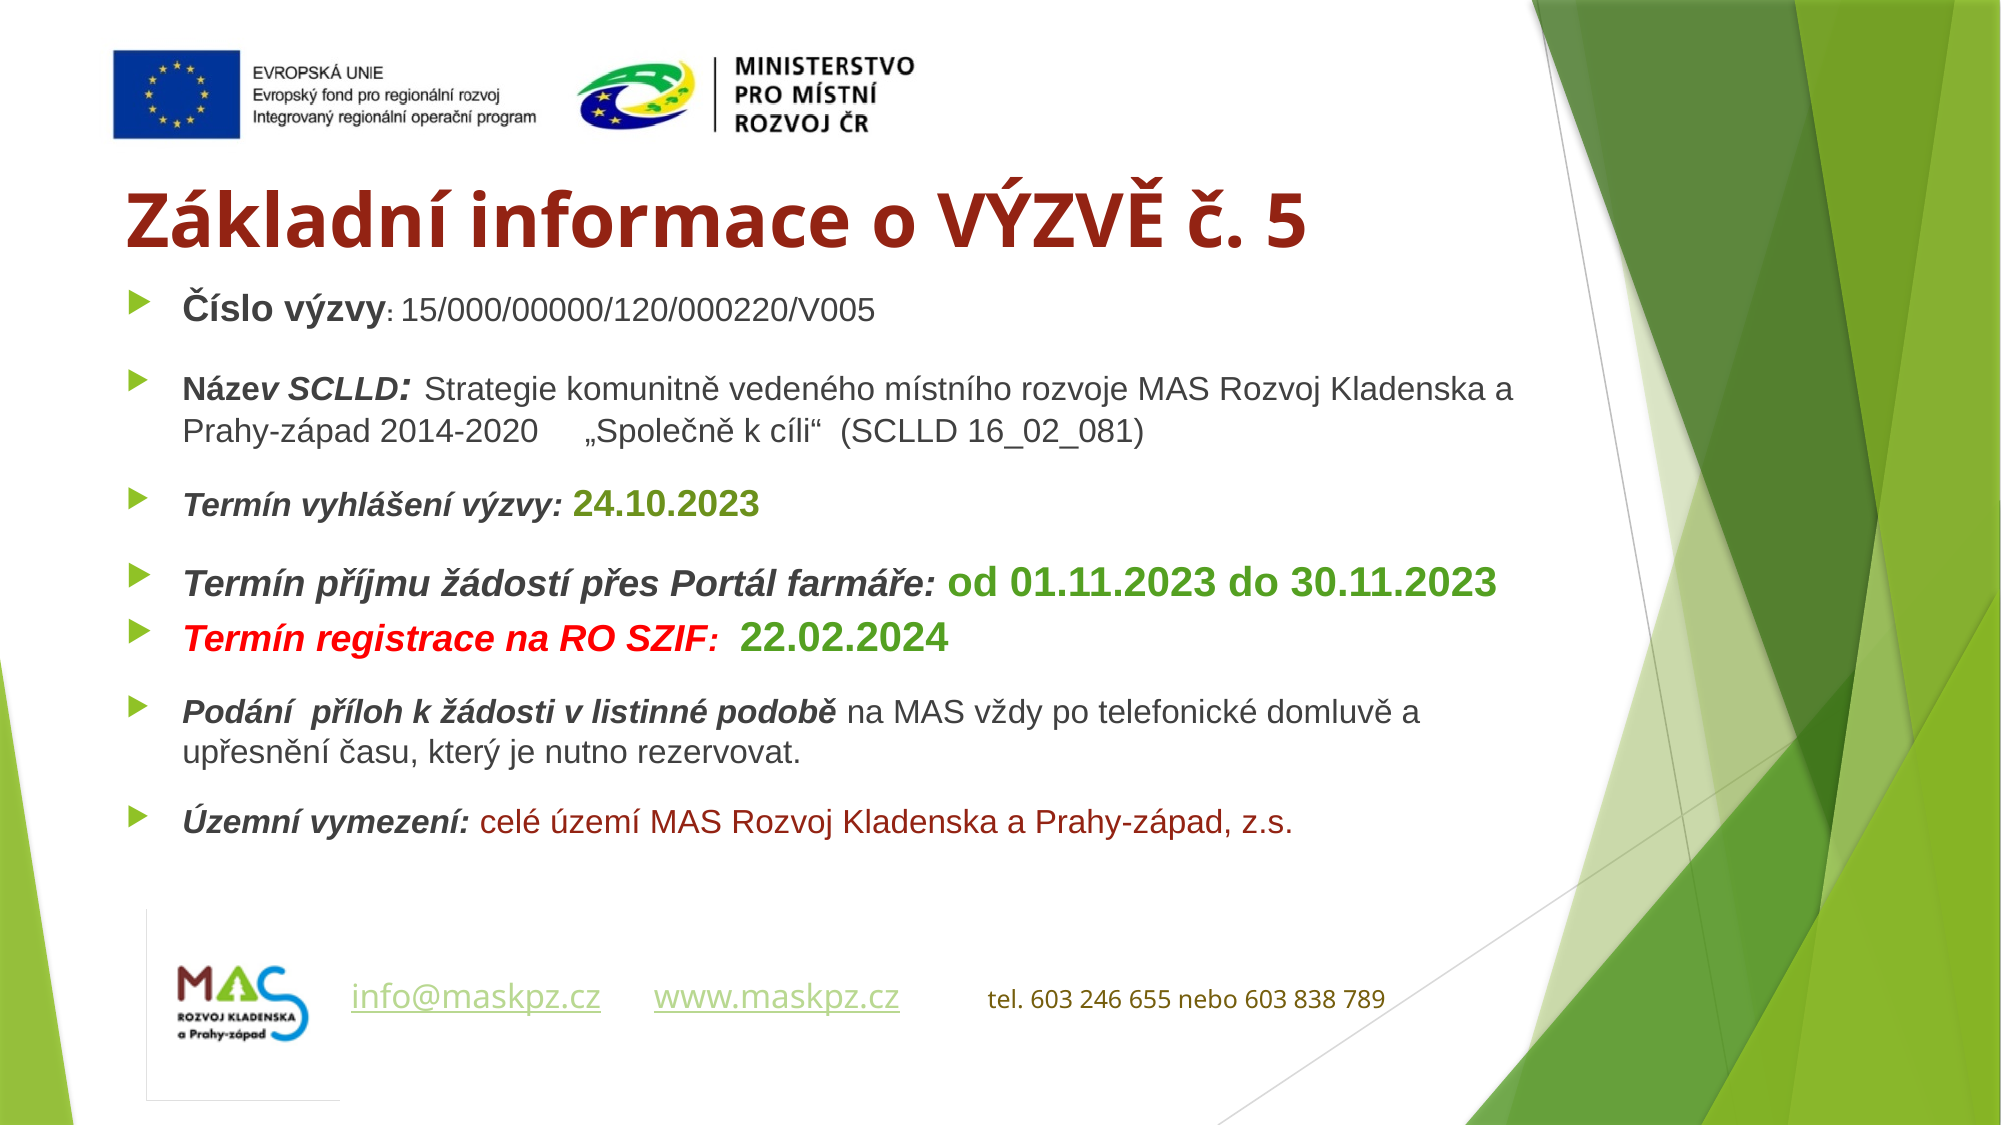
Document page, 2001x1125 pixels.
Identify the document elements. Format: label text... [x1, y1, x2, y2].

picture [85, 21, 941, 168]
picture [145, 909, 340, 1104]
title Základní informace o VÝZVĚ č. 5 [111, 165, 1469, 276]
list Číslo výzvy: 15/000/00000/120/000220/V005 Název SCLLD: Strategie komunitně vedeného místního rozvoje MAS Rozvoj Kladenska a Prahy-západ 2014-2020 „Společně k cíli“ (SCLLD 16_02_081) Termín vyhlášení výzvy: 24.10.2023 Termín příjmu žádostí přes Portál farmáře: od 01.11.2023 do 30.11.2023 Termín registrace na RO SZIF: 22.02.2024 Podání příloh k žádosti v listinné podobě na MAS vždy po telefonické domluvě a upřesnění času, který je nutno rezervovat. Územní vymezení: celé území MAS Rozvoj Kladenska a Prahy-západ, z.s. [111, 276, 1560, 917]
footer info@maskpz.cz www.maskpz.cz tel. 603 246 655 nebo 603 838 789 [343, 959, 1631, 1058]
